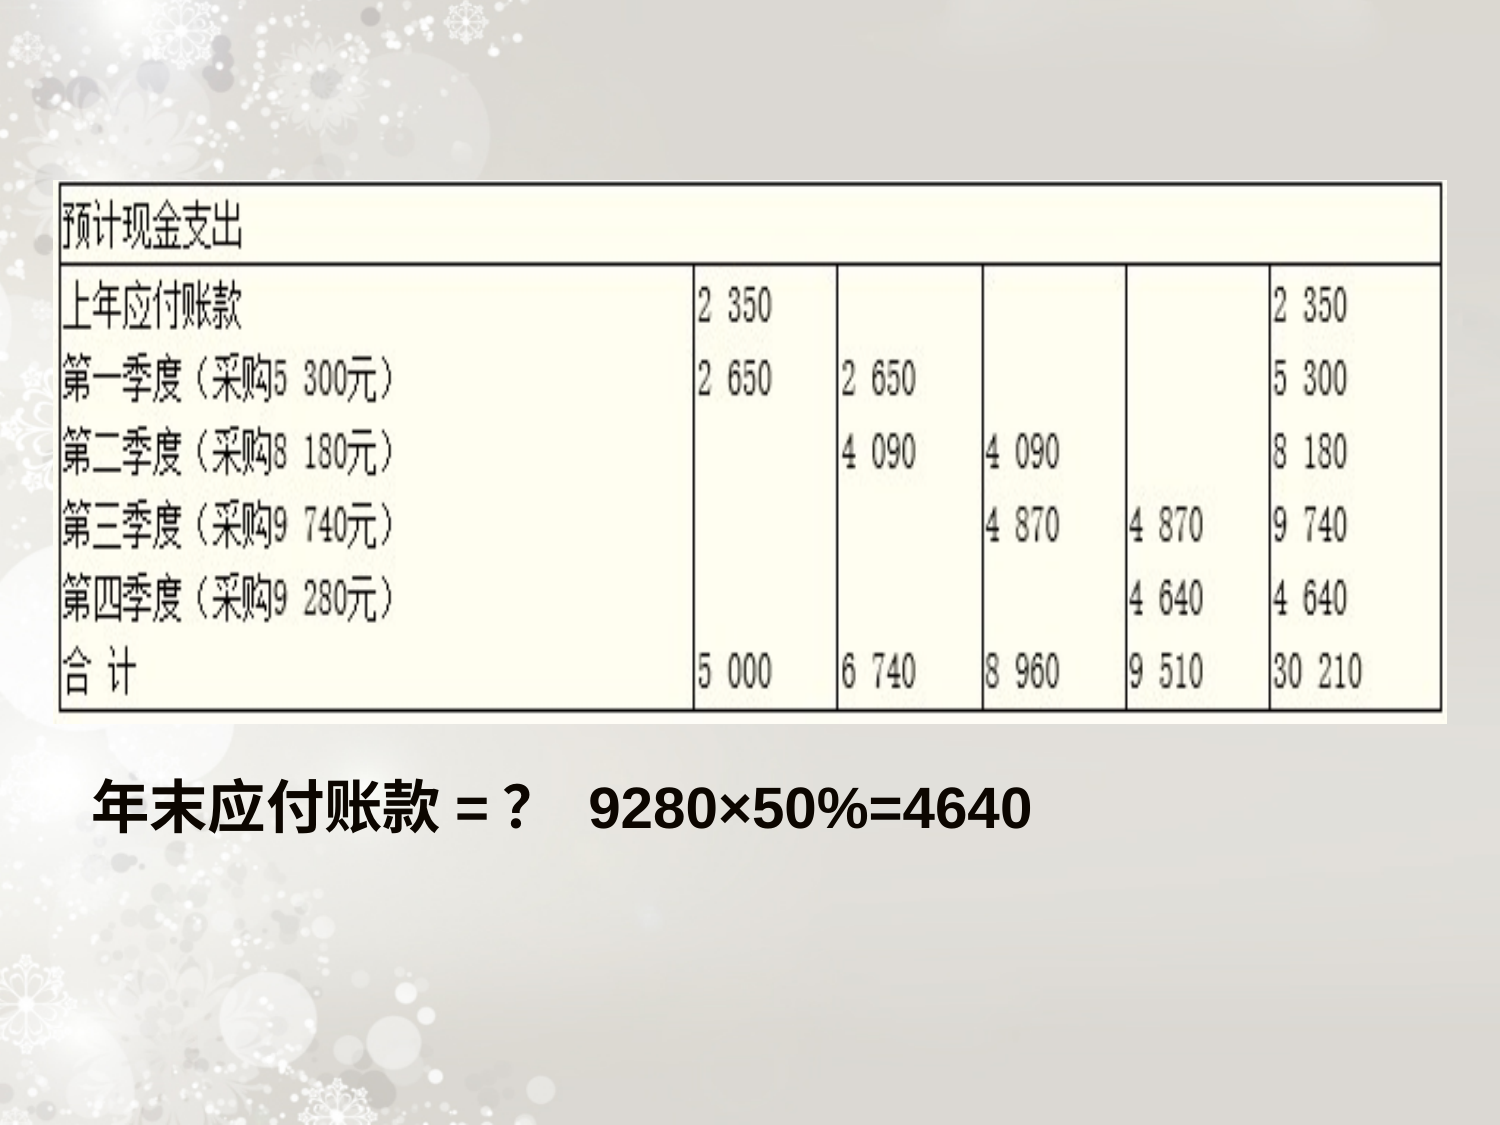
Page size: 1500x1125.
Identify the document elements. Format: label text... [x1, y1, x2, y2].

text_box 年末应付账款=？ 9280×50%=4640 [76, 763, 1093, 848]
picture [0, 0, 1500, 1125]
